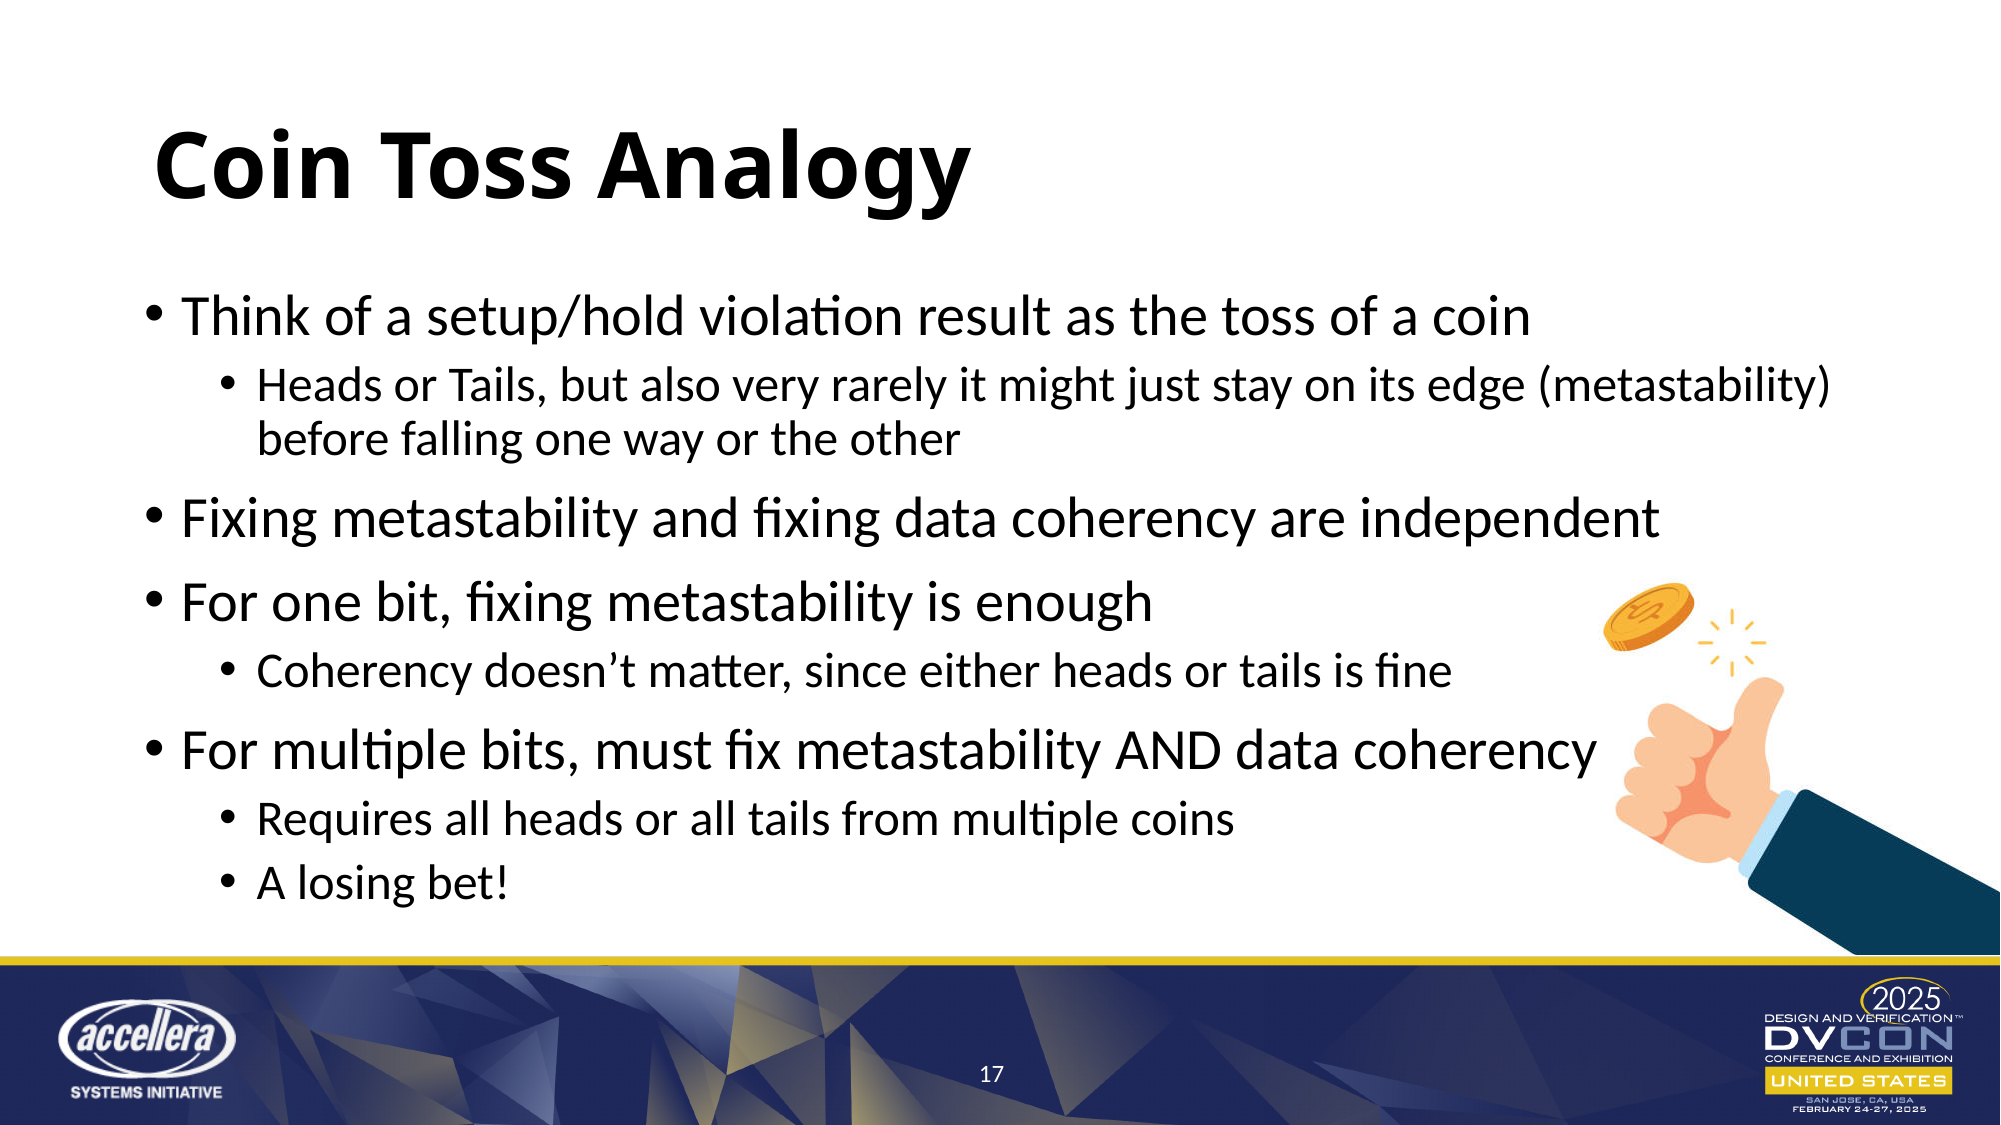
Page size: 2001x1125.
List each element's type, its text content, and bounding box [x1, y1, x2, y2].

list Think of a setup/hold violation result as the toss of a coin Heads or Tails, but also very rarely it might just stay on its edge (metastability) before falling one way or the other Fixing metastability and fixing data coherency are independent For one bit, fixing metastability is enough Coherency doesn’t matter, since either heads or tails is fine For multiple bits, must fix metastability AND data coherency Requires all heads or all tails from multiple coins A losing bet! [129, 277, 1855, 992]
slide_number 17 [800, 1042, 1184, 1103]
picture [0, 0, 2000, 1125]
title Coin Toss Analogy [137, 59, 1863, 278]
